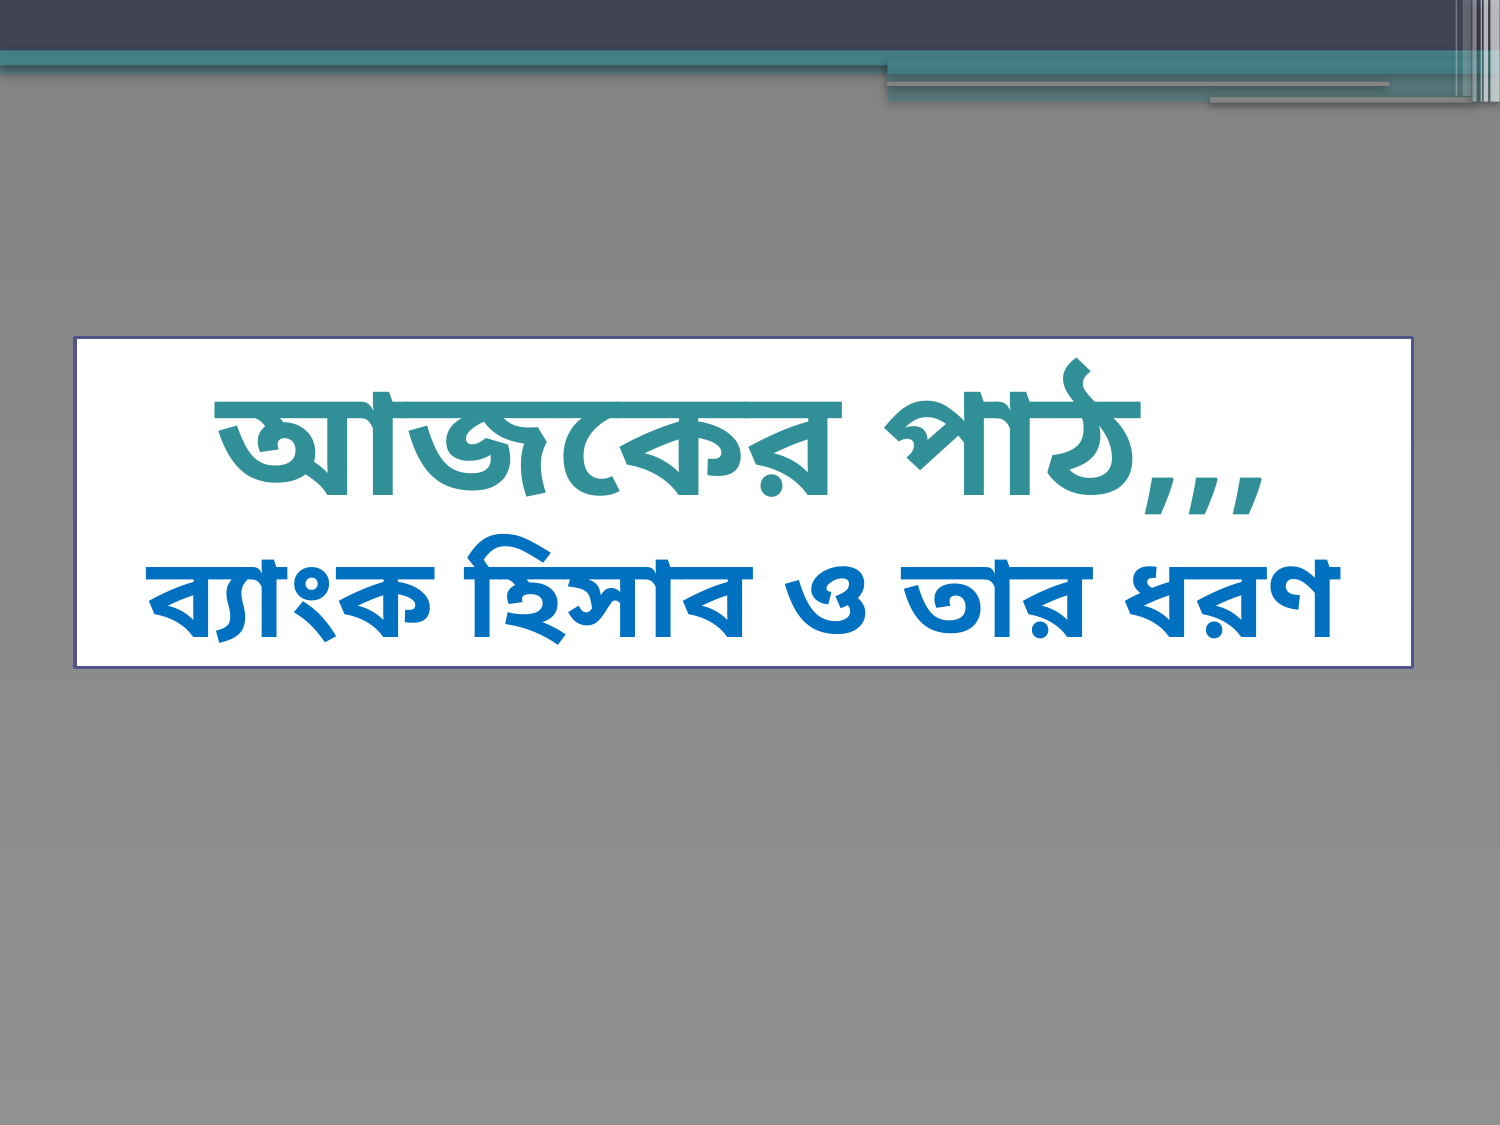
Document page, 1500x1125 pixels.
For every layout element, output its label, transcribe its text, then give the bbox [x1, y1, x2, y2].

text_box আজকের পাঠ,,, ব্যাংক হিসাব ও তার ধরণ [73, 336, 1414, 669]
